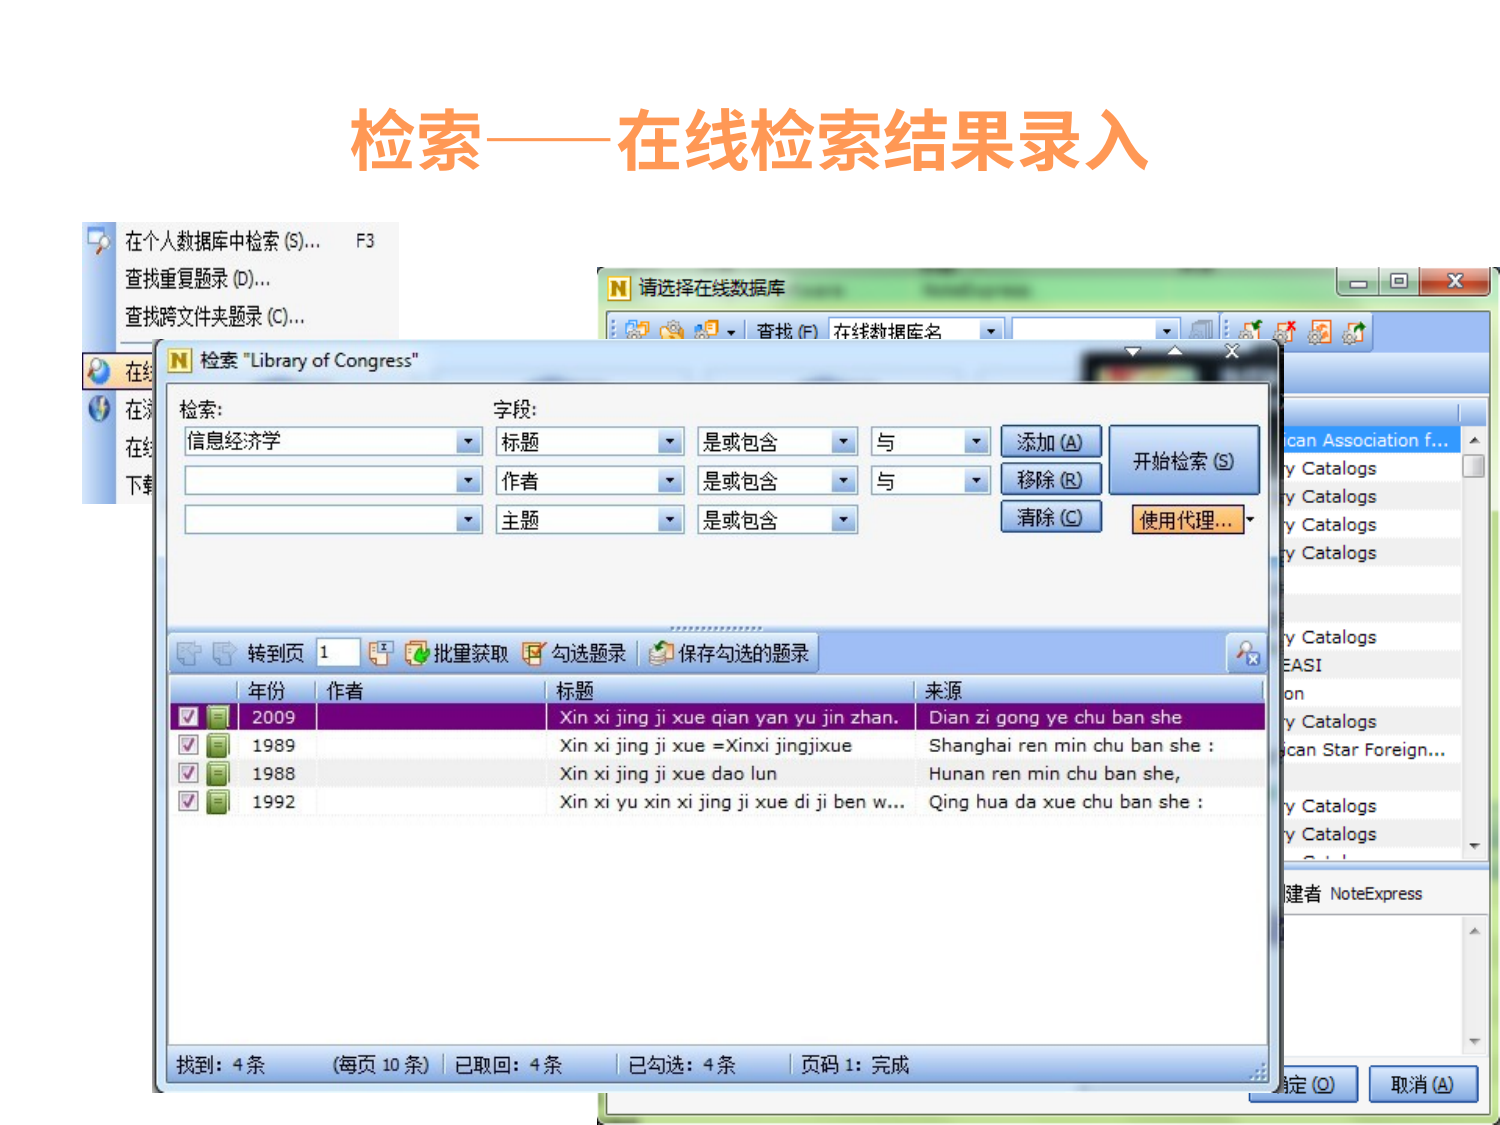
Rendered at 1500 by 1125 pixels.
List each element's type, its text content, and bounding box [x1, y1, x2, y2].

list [81, 222, 399, 505]
title 检索——在线检索结果录入 [75, 45, 1425, 233]
picture [152, 266, 1500, 1125]
